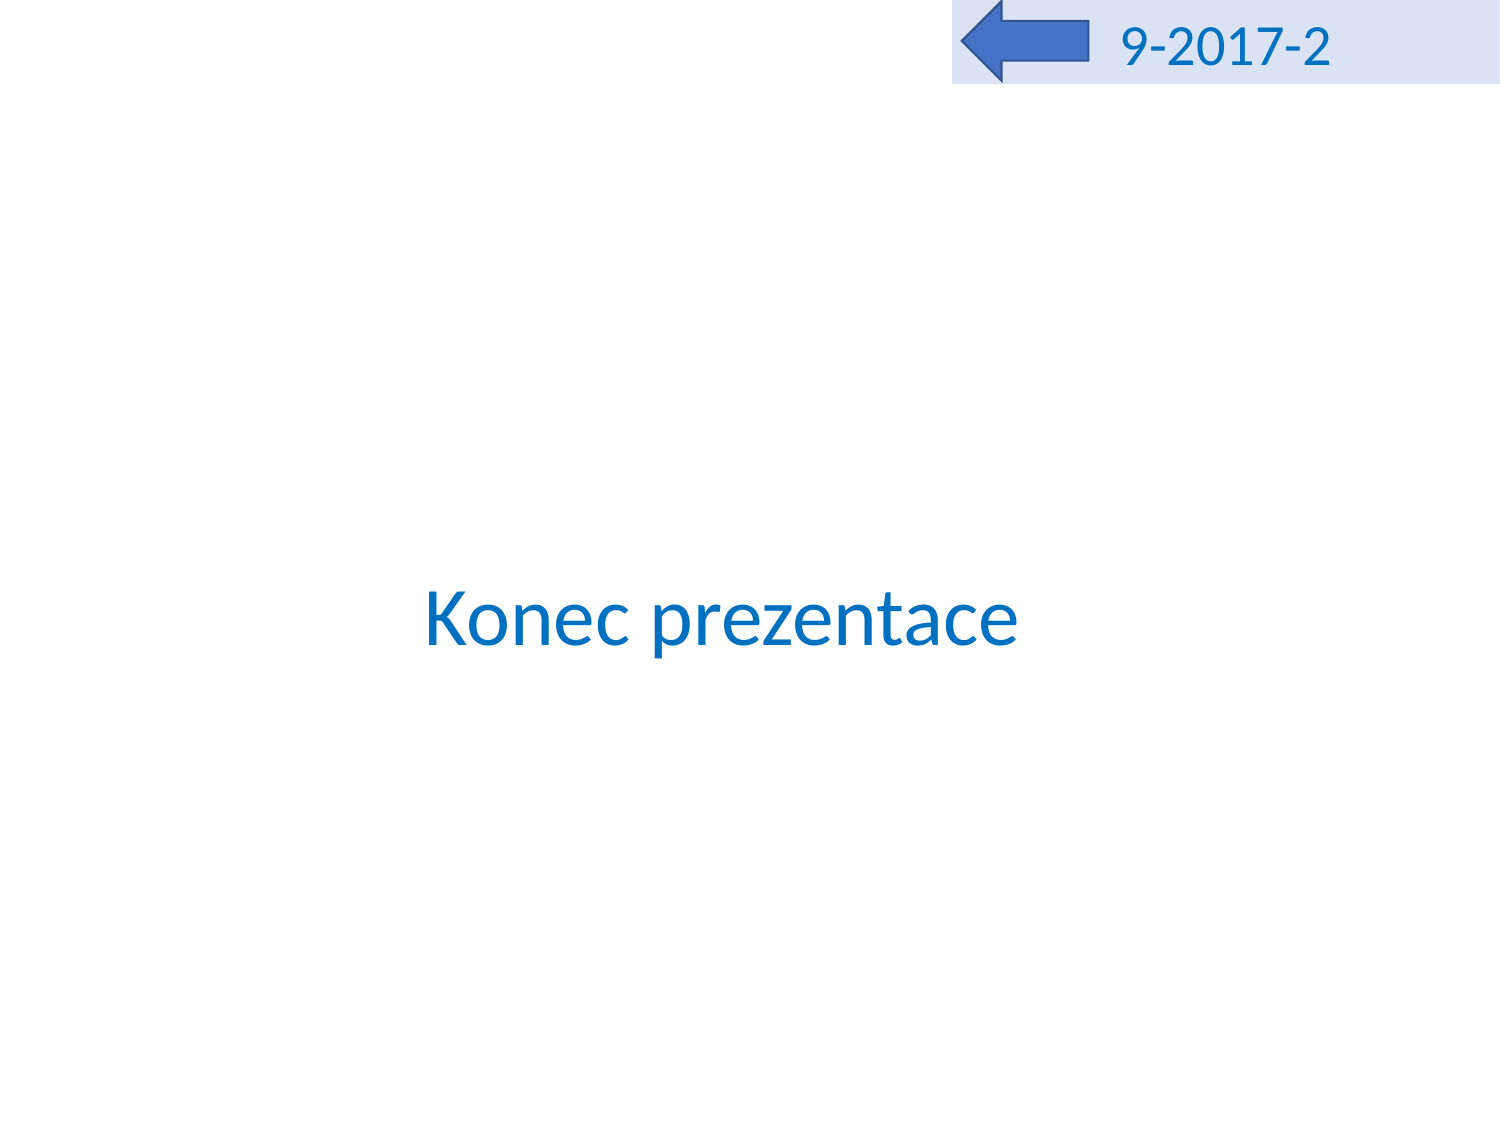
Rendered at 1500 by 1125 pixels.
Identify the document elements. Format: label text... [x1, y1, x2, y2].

text_box 9-2017-2 [951, 0, 1500, 85]
text_box Konec prezentace [424, 562, 1033, 663]
text_box [960, 0, 1090, 84]
